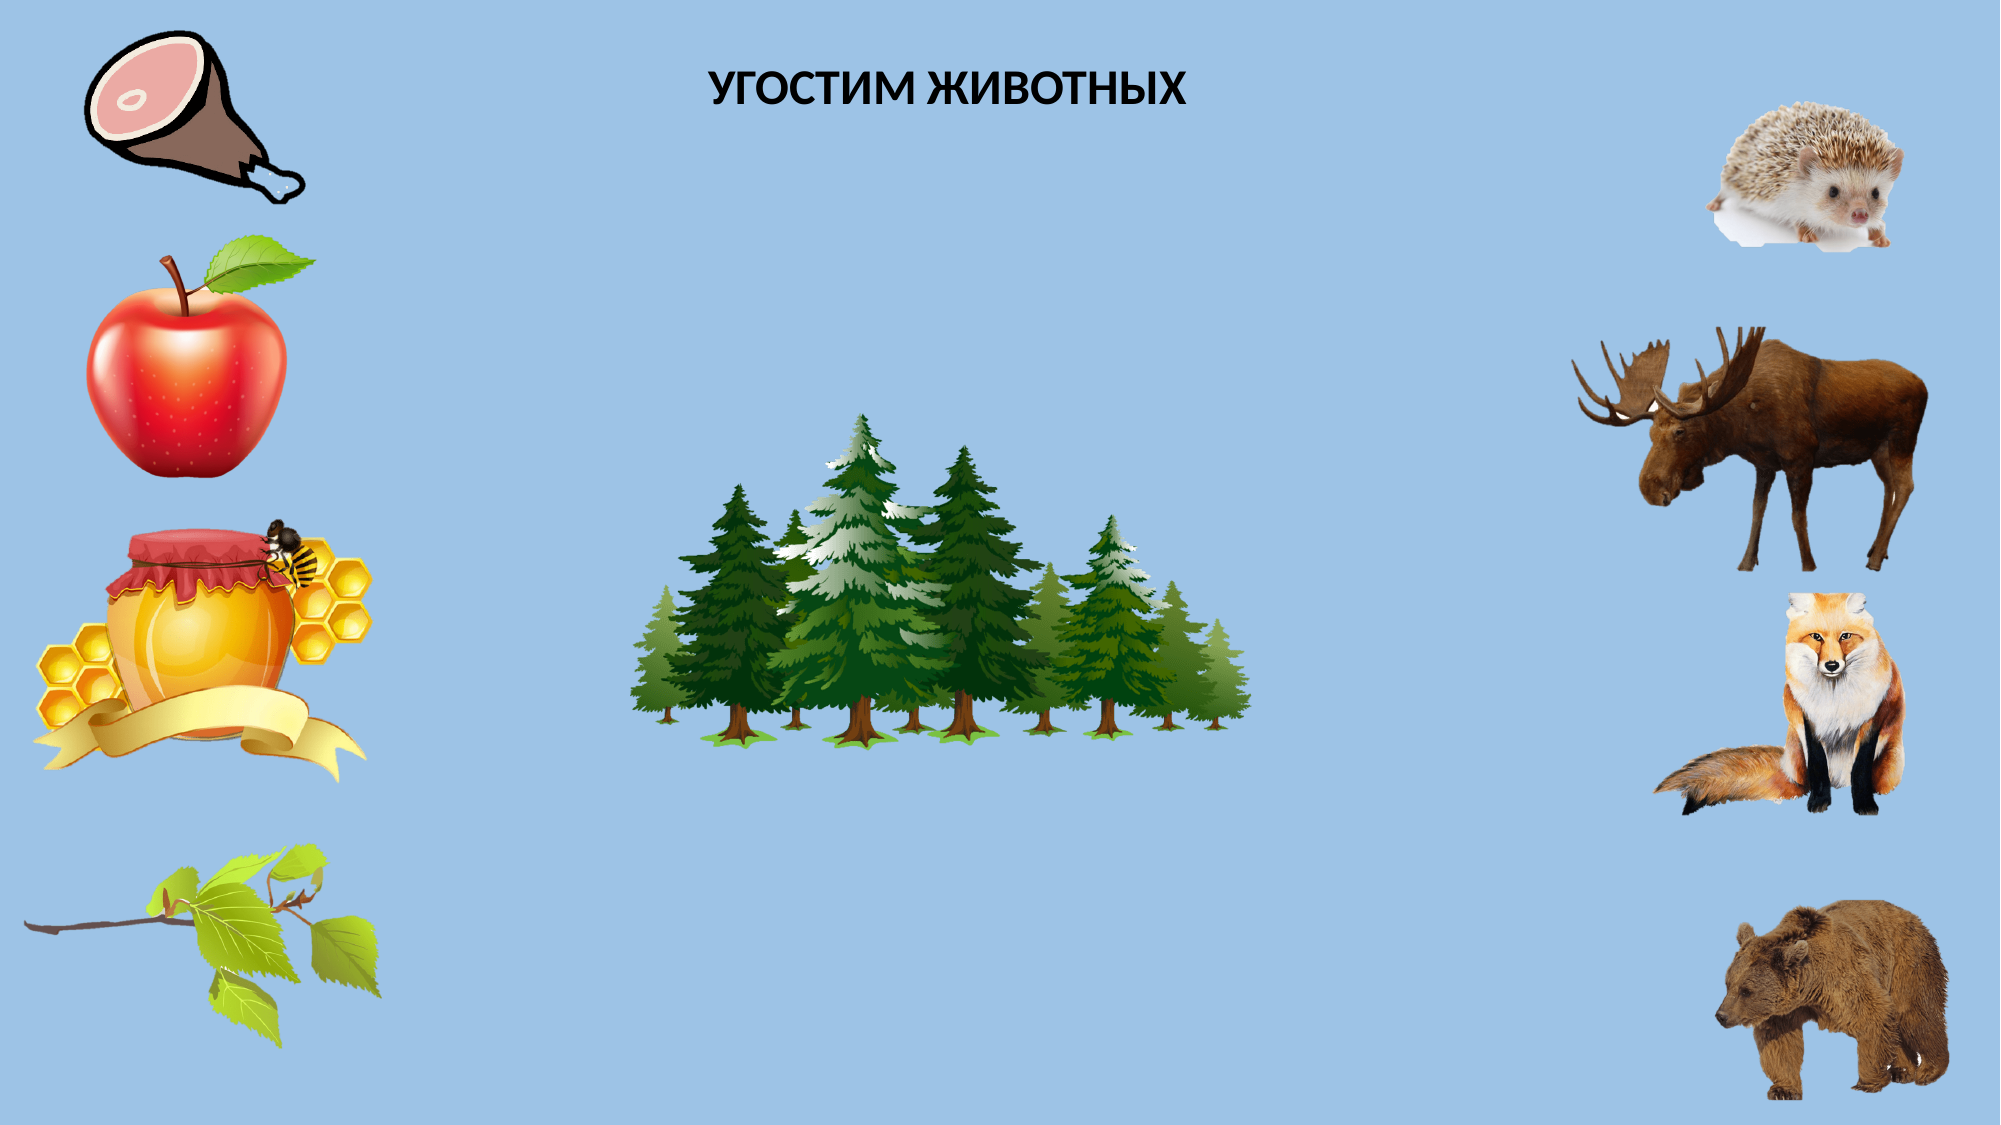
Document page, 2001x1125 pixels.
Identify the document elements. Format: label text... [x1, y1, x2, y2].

picture [70, 28, 319, 206]
text_box УГОСТИМ ЖИВОТНЫХ [391, 47, 1504, 123]
picture [630, 413, 1252, 755]
picture [1626, 875, 2000, 1125]
picture [0, 232, 458, 789]
picture [1525, 55, 1985, 843]
picture [20, 842, 382, 1055]
